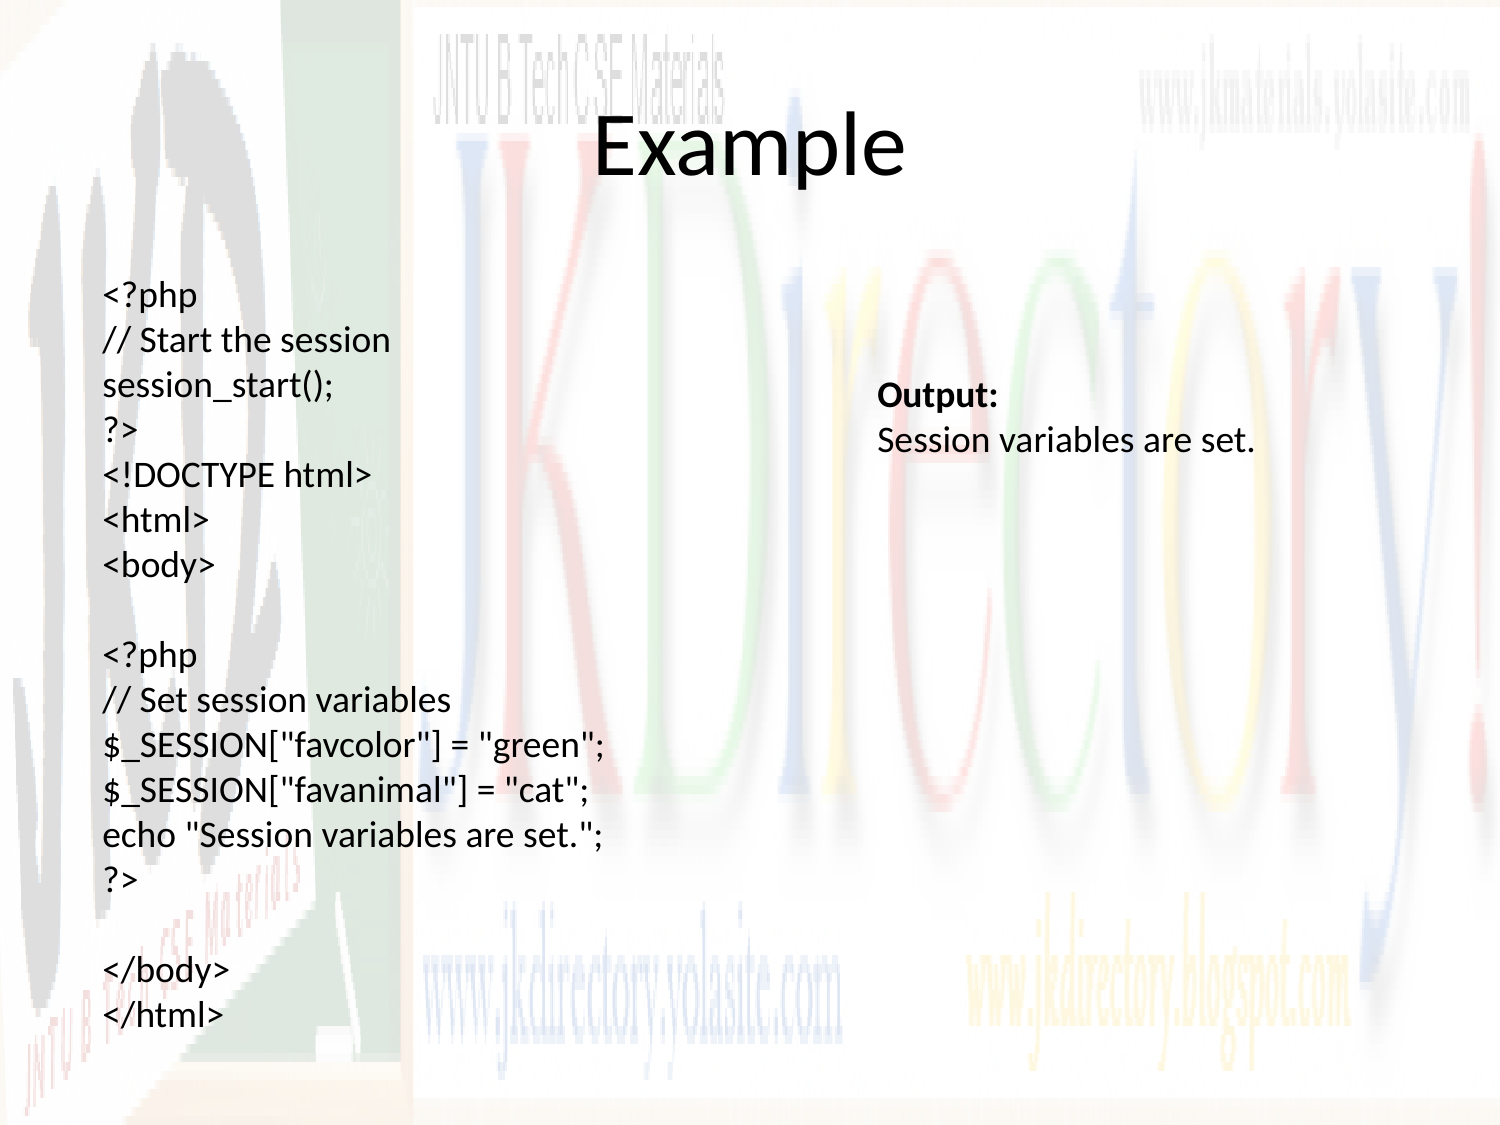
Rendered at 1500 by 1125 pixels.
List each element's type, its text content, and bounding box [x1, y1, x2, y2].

title Example [75, 45, 1425, 233]
text_box Output: Session variables are set. [862, 362, 1338, 468]
text_box <?php // Start the session session_start(); ?> <!DOCTYPE html> <html> <body> <?php // Set session variables $_SESSION["favcolor"] = "green"; $_SESSION["favanimal"] = "cat"; echo "Session variables are set."; ?> </body> </html> [87, 262, 838, 1043]
